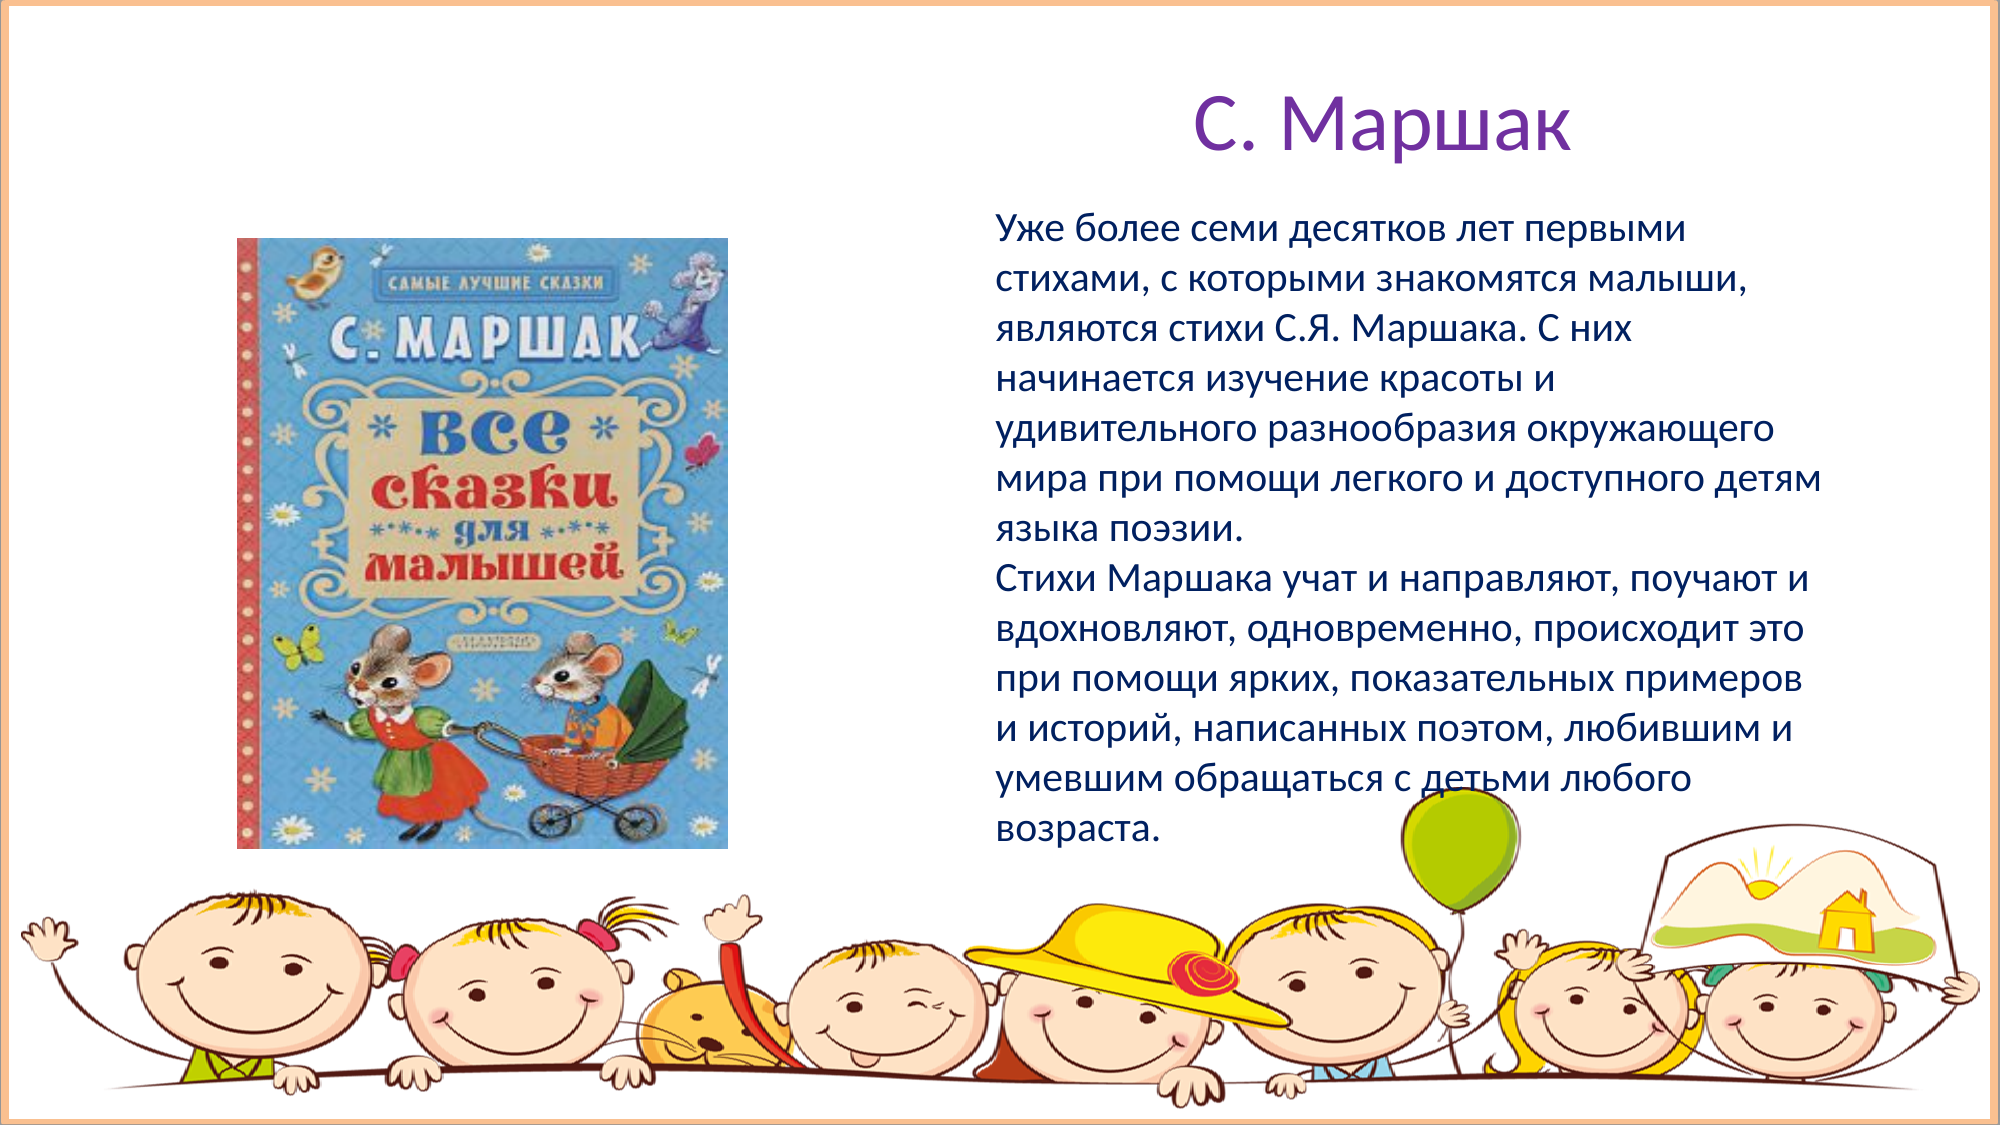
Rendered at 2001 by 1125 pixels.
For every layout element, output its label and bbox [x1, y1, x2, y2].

list [0, 0, 2000, 1125]
picture [237, 238, 728, 849]
